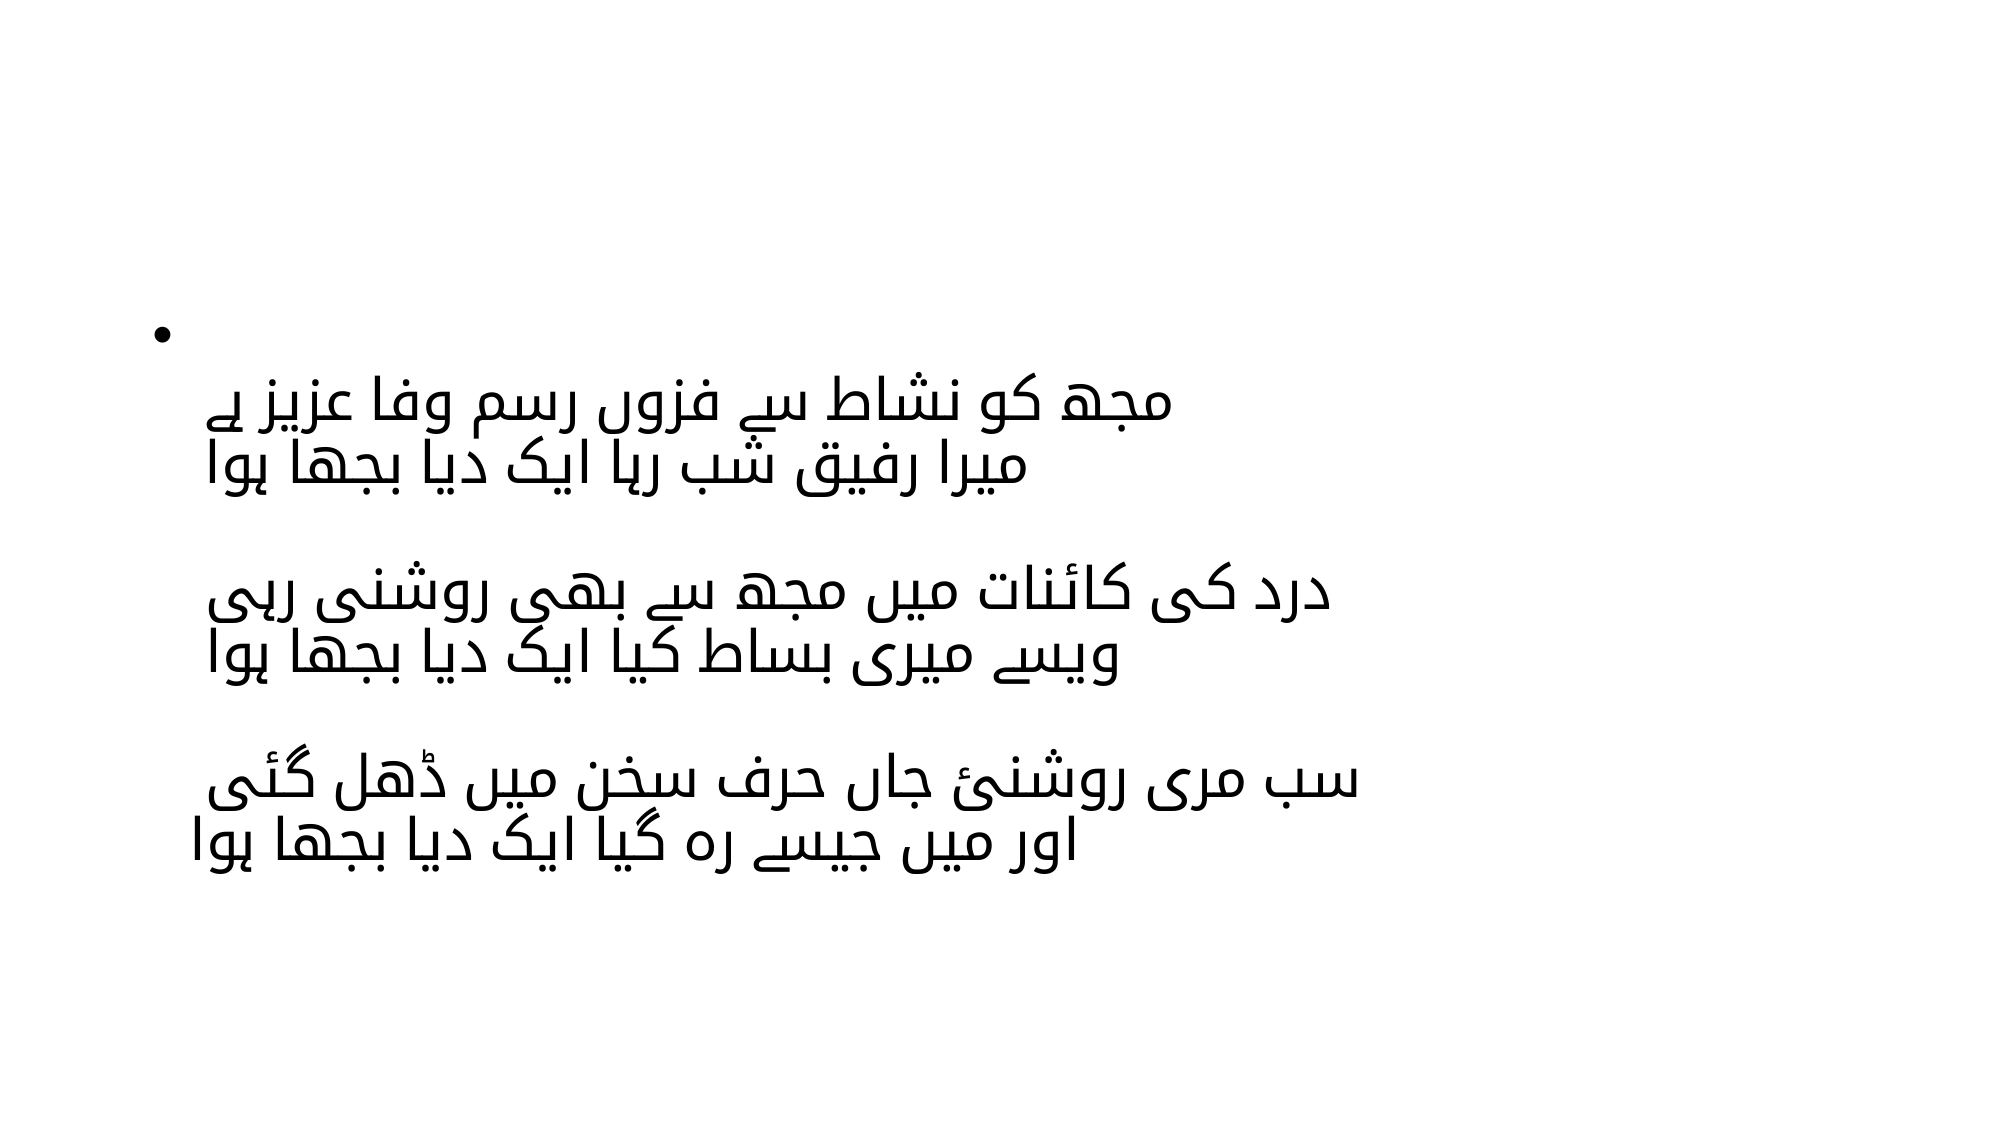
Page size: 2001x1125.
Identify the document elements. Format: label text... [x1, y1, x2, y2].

list مجھ کو نشاط سے فزوں رسم وفا عزیز ہے میرا رفیق شب رہا ایک دیا بجھا ہوا درد کی کائنات میں مجھ سے بھی روشنی رہی ویسے میری بساط کیا ایک دیا بجھا ہوا سب مری روشنئ جاں حرف سخن میں ڈھل گئی اور میں جیسے رہ گیا ایک دیا بجھا ہوا [137, 299, 1863, 1014]
